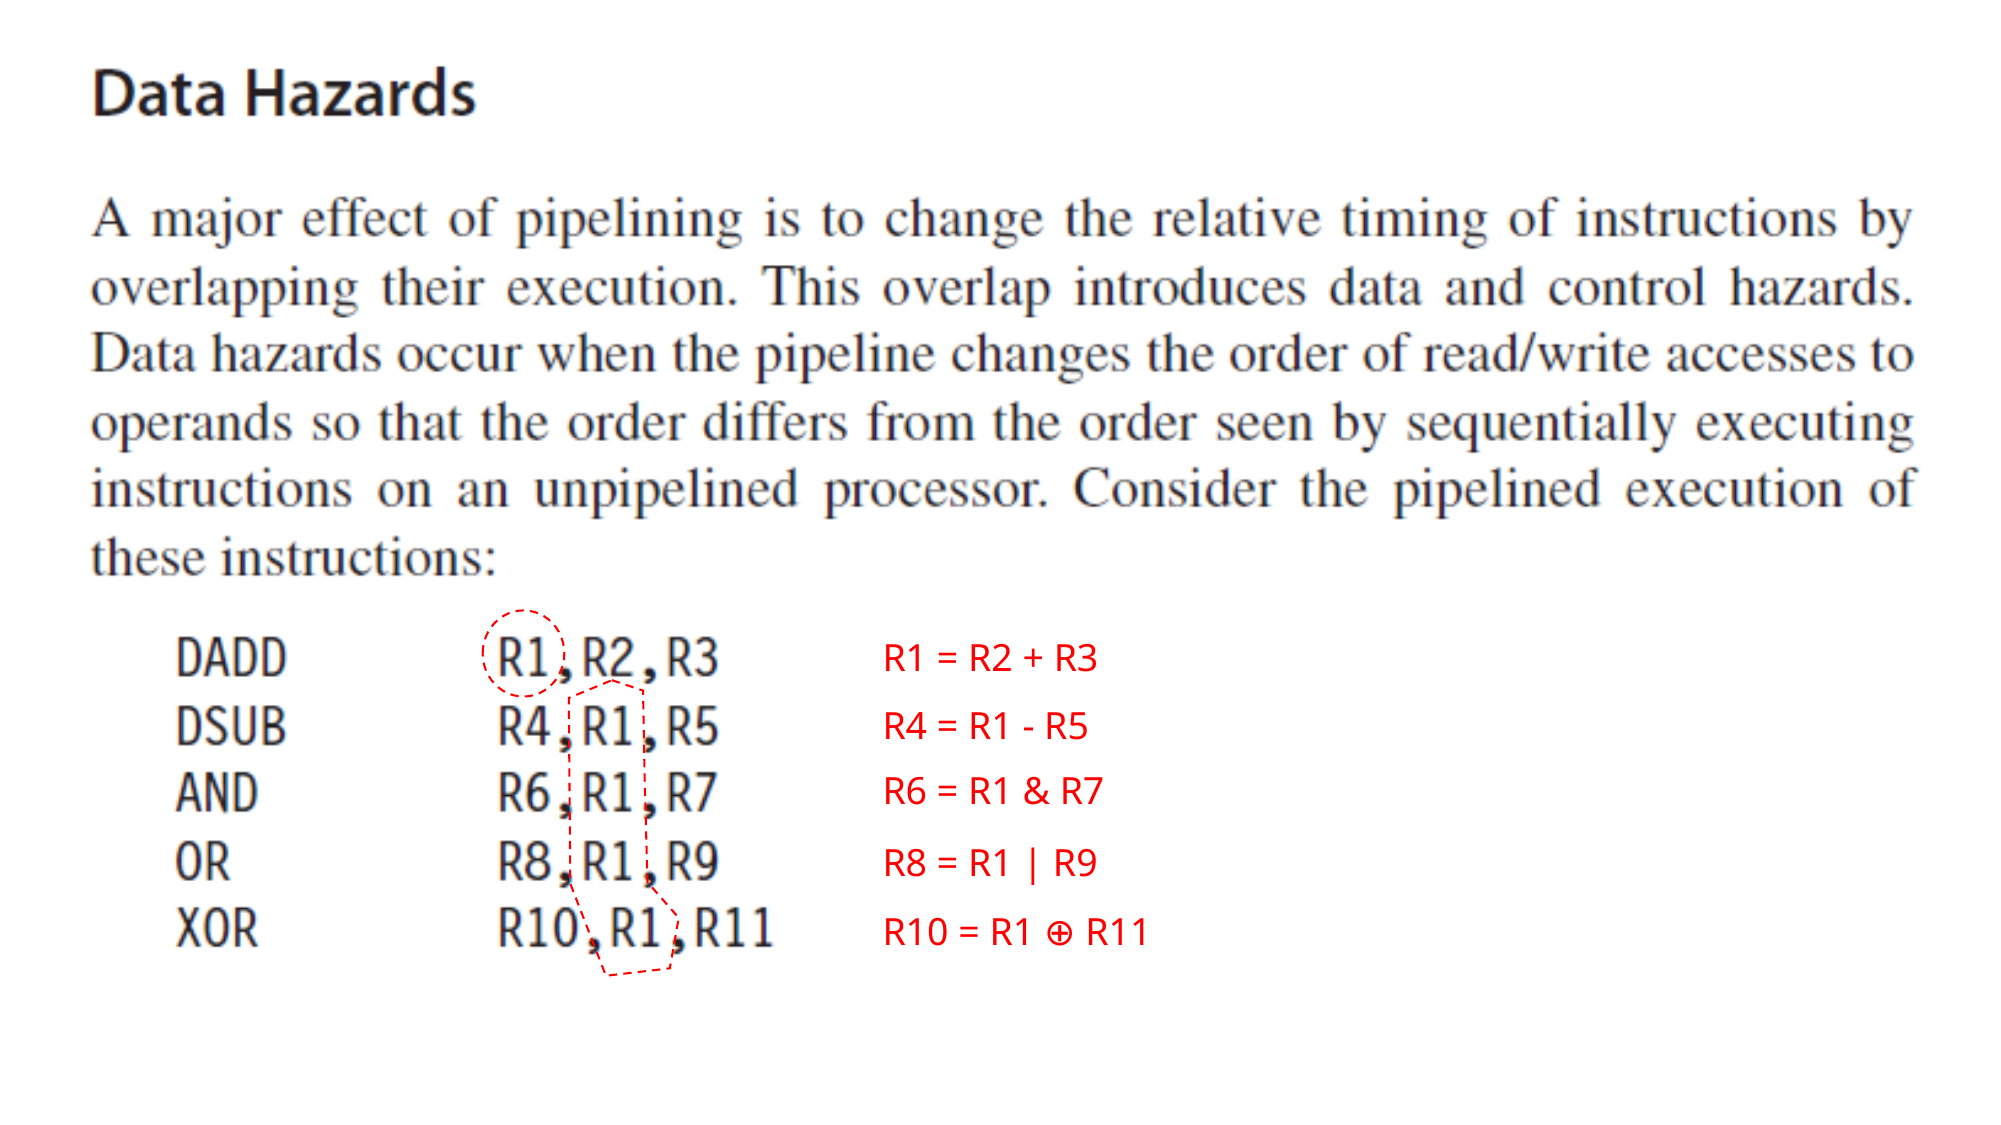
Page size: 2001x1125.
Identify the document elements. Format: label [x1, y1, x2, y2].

picture [74, 55, 1935, 972]
text_box [603, 972, 647, 977]
